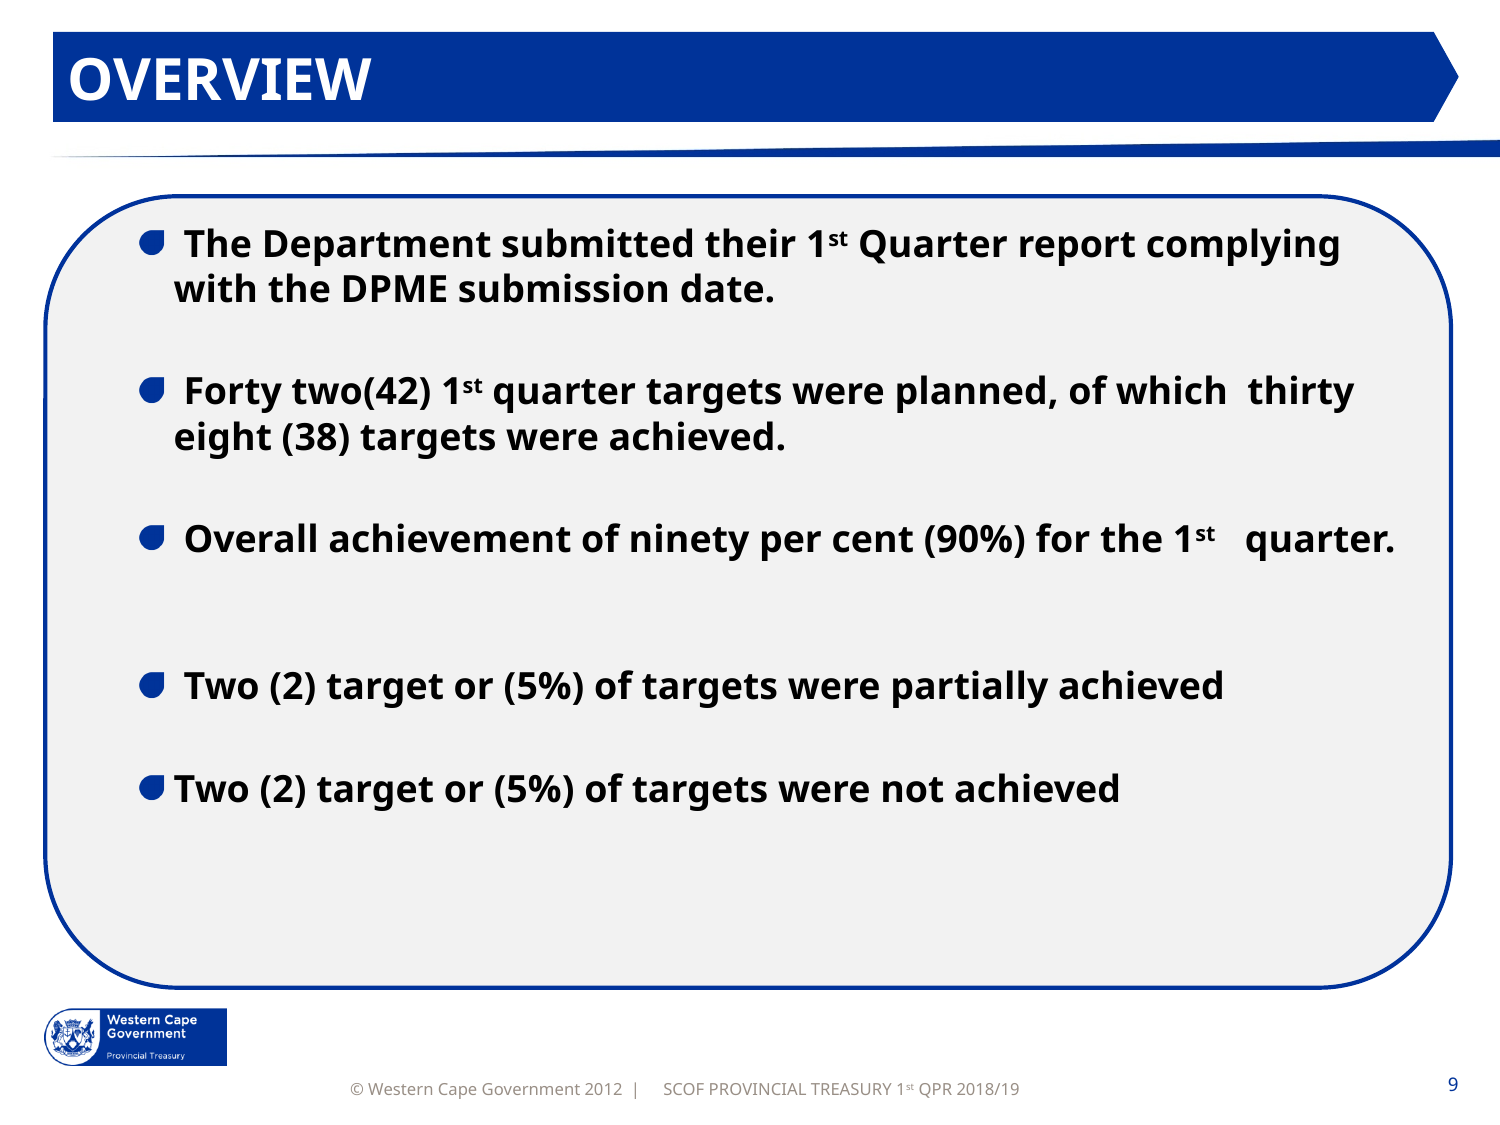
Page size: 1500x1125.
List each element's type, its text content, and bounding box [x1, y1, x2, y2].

slide_number 9 [1374, 1061, 1459, 1099]
text_box The Department submitted their 1st Quarter report complying with the DPME submission date. Forty two(42) 1st quarter targets were planned, of which thirty eight (38) targets were achieved. Overall achievement of ninety per cent (90%) for the 1st quarter. Two (2) target or (5%) of targets were partially achieved Two (2) target or (5%) of targets were not achieved [43, 194, 1454, 990]
picture [44, 1008, 227, 1066]
picture [138, 774, 165, 801]
picture [138, 376, 165, 404]
picture [138, 524, 165, 551]
text_box OVERVIEW [53, 31, 1459, 122]
footer SCOF PROVINCIAL TREASURY 1st QPR 2018/19 [663, 1061, 1343, 1099]
picture [138, 671, 165, 699]
picture [0, 121, 1500, 184]
picture [138, 229, 165, 256]
